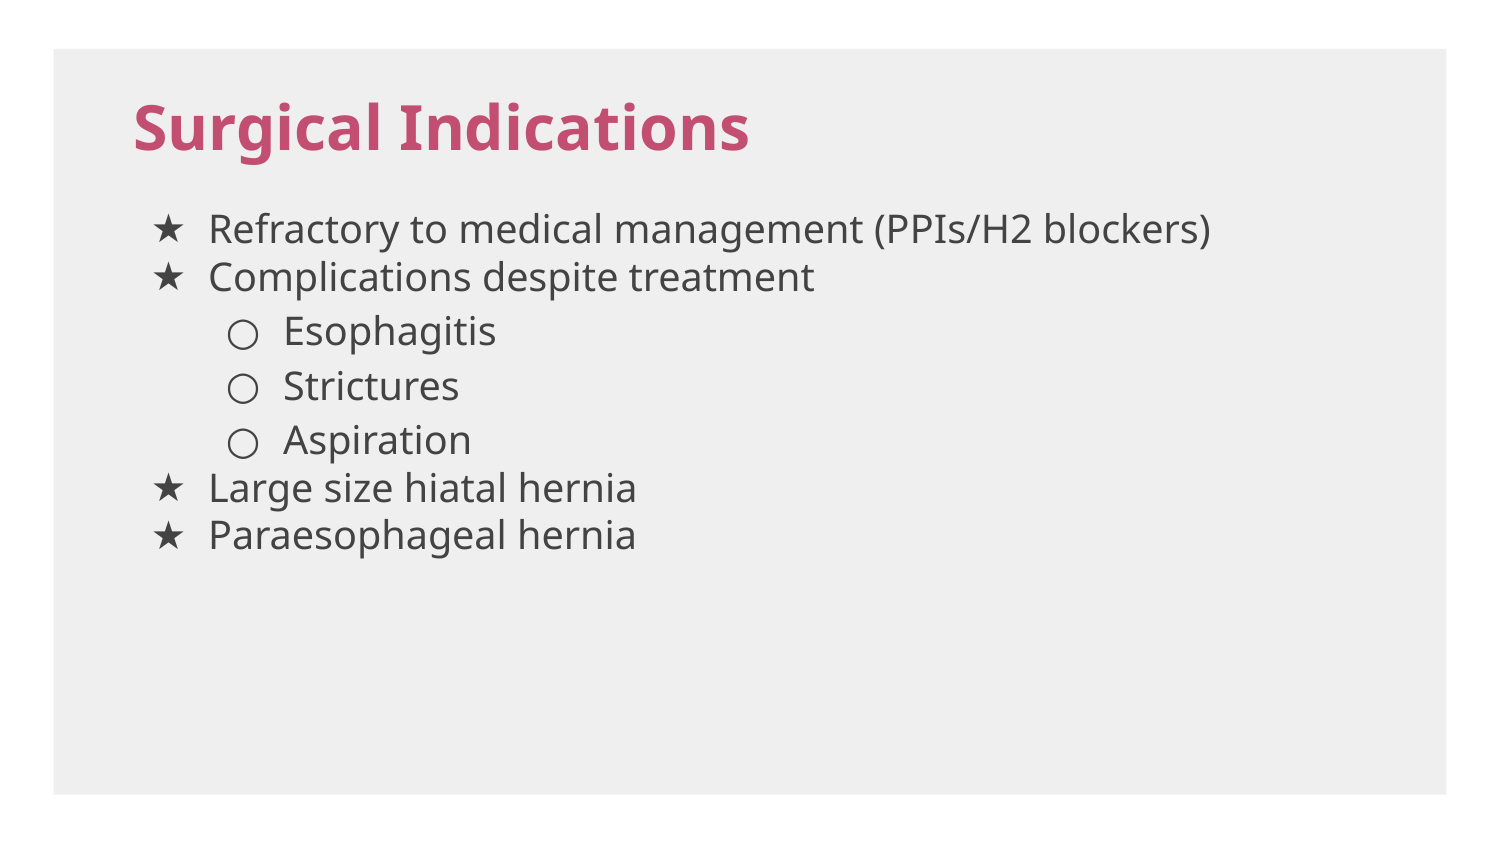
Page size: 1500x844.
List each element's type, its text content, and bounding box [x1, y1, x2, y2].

list Refractory to medical management (PPIs/H2 blockers) Complications despite treatment Esophagitis Strictures Aspiration Large size hiatal hernia Paraesophageal hernia [118, 189, 1382, 729]
title Surgical Indications [118, 72, 1382, 179]
